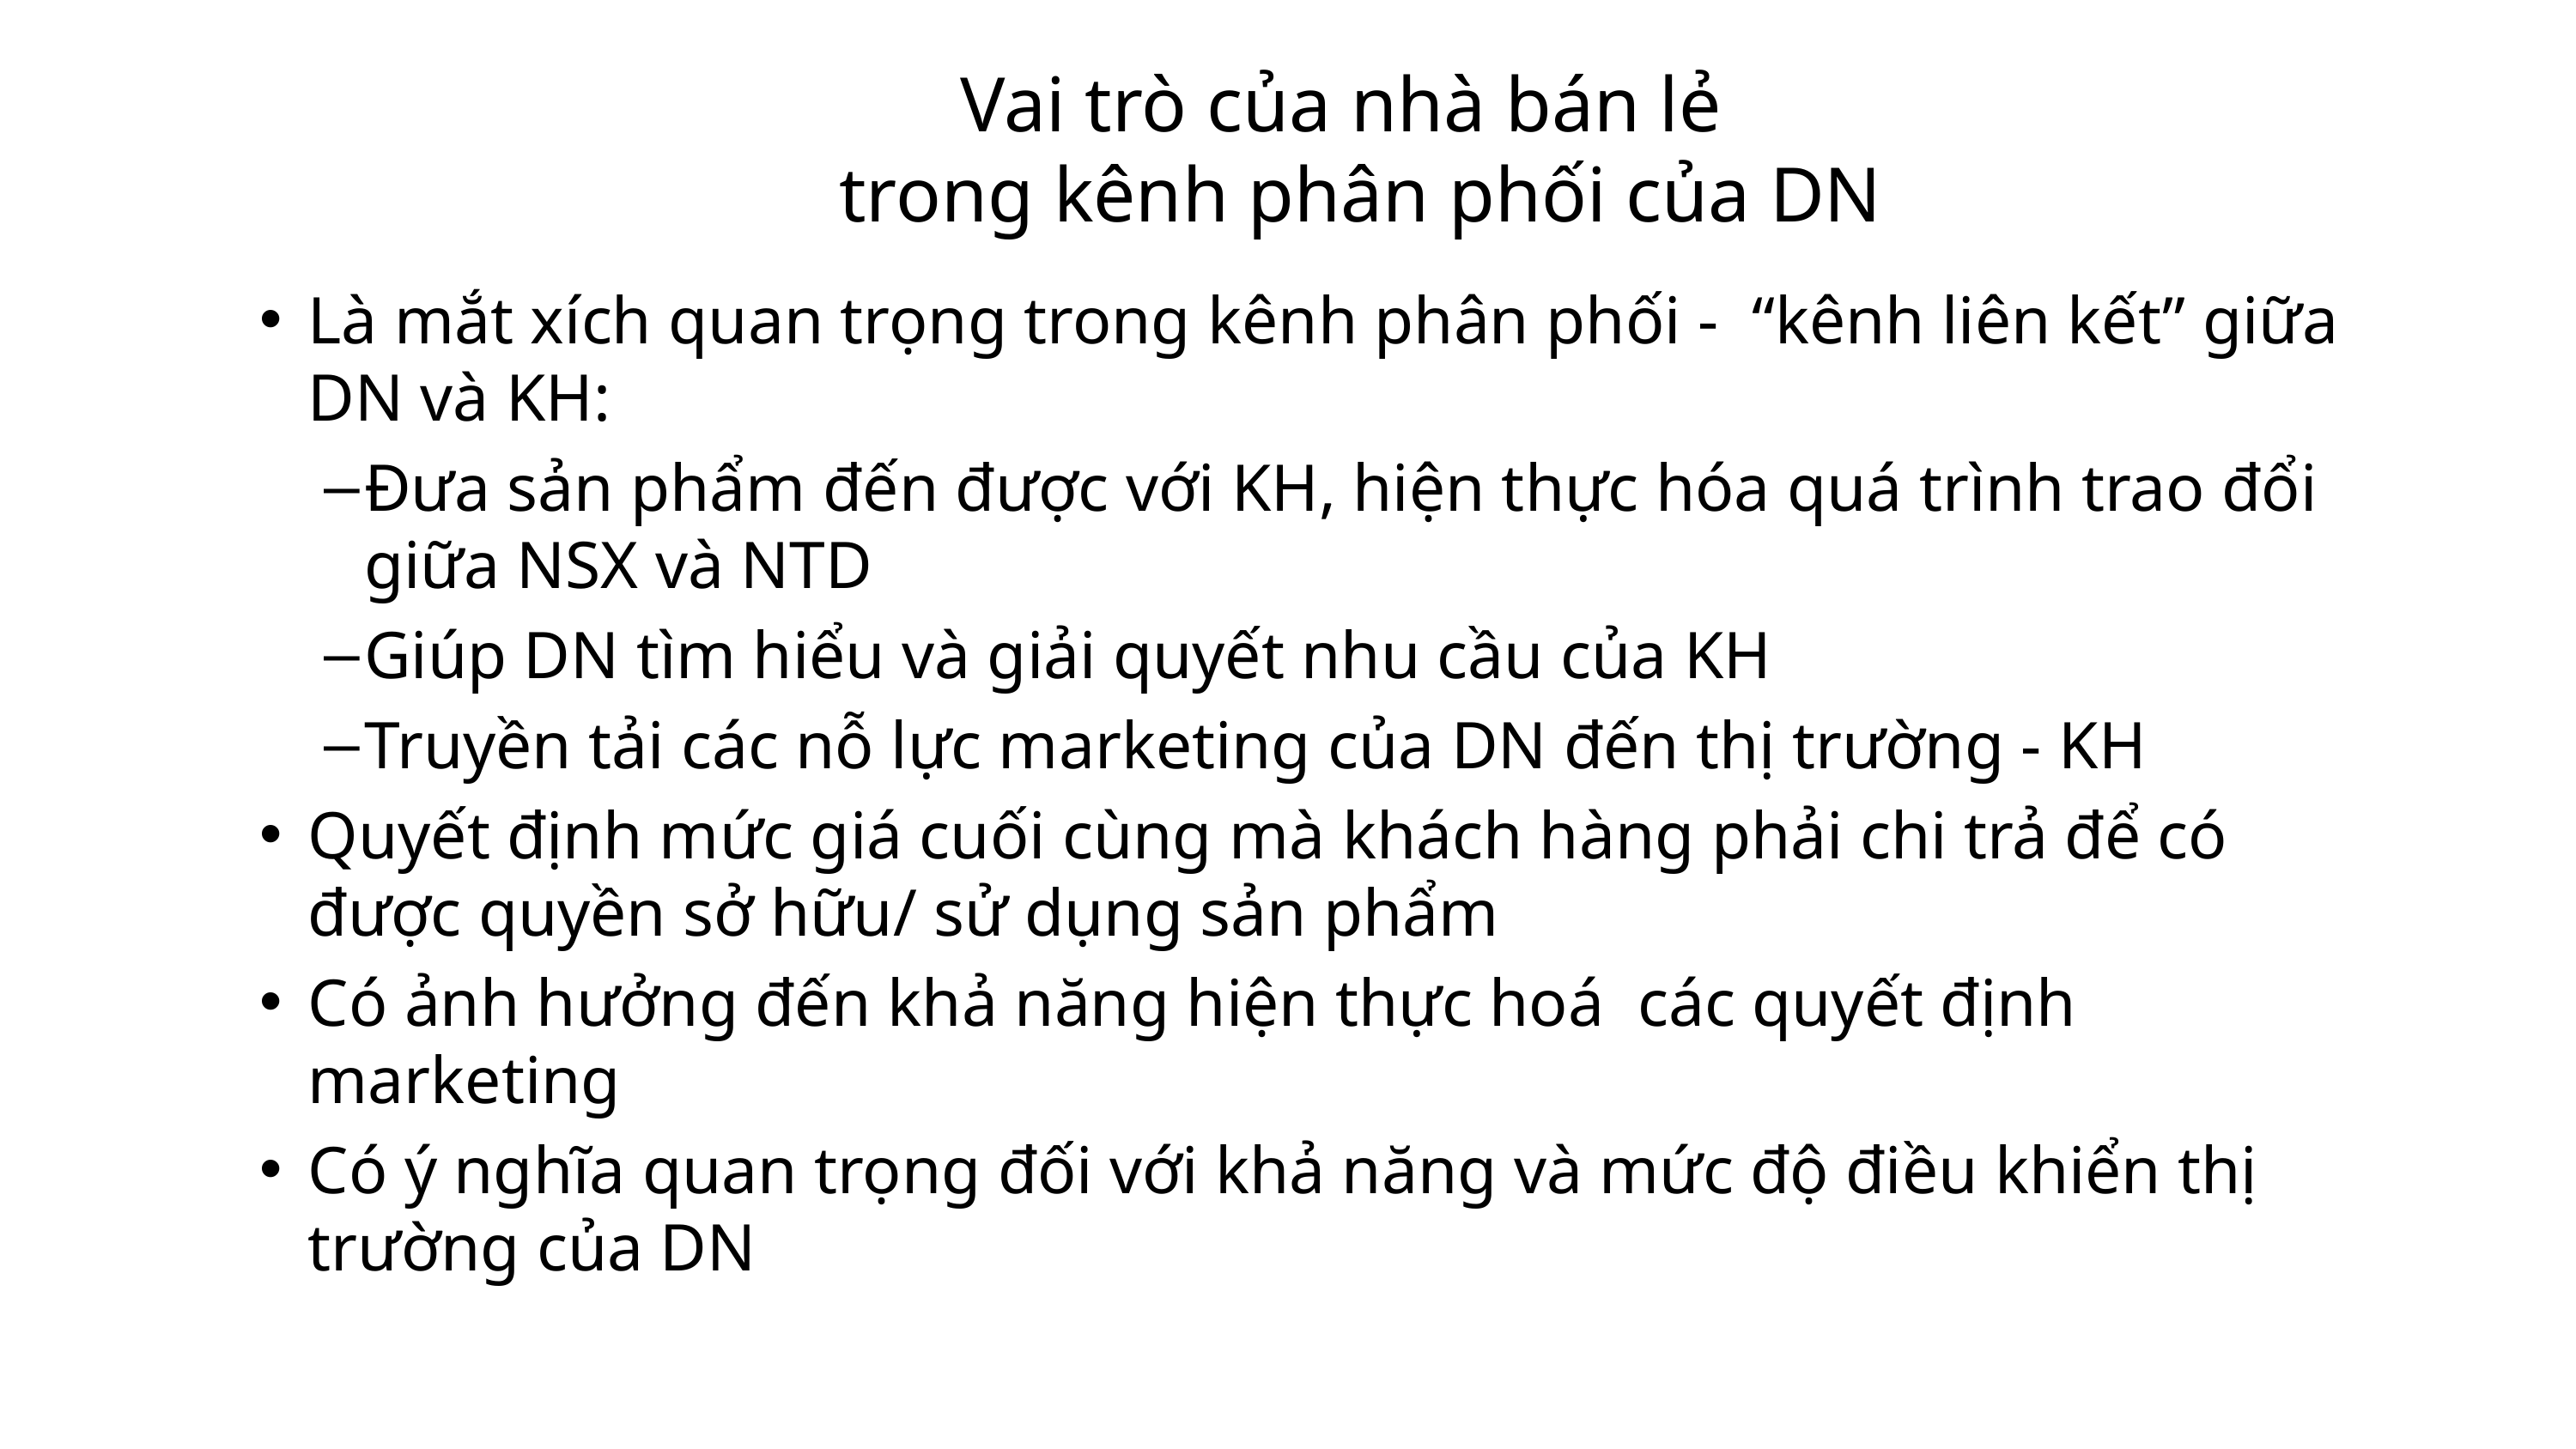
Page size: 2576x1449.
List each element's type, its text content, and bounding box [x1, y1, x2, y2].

title Vai trò của nhà bán lẻ trong kênh phân phối của DN [466, 35, 2255, 258]
list Là mắt xích quan trọng trong kênh phân phối - “kênh liên kết” giữa DN và KH: Đưa sản phẩm đến được với KH, hiện thực hóa quá trình trao đổi giữa NSX và NTD Giúp DN tìm hiểu và giải quyết nhu cầu của KH Truyền tải các nỗ lực marketing của DN đến thị trường - KH Quyết định mức giá cuối cùng mà khách hàng phải chi trả để có được quyền sở hữu/ sử dụng sản phẩm Có ảnh hưởng đến khả năng hiện thực hoá các quyết định marketing Có ý nghĩa quan trọng đối với khả năng và mức độ điều khiển thị trường của DN [246, 272, 2372, 1384]
